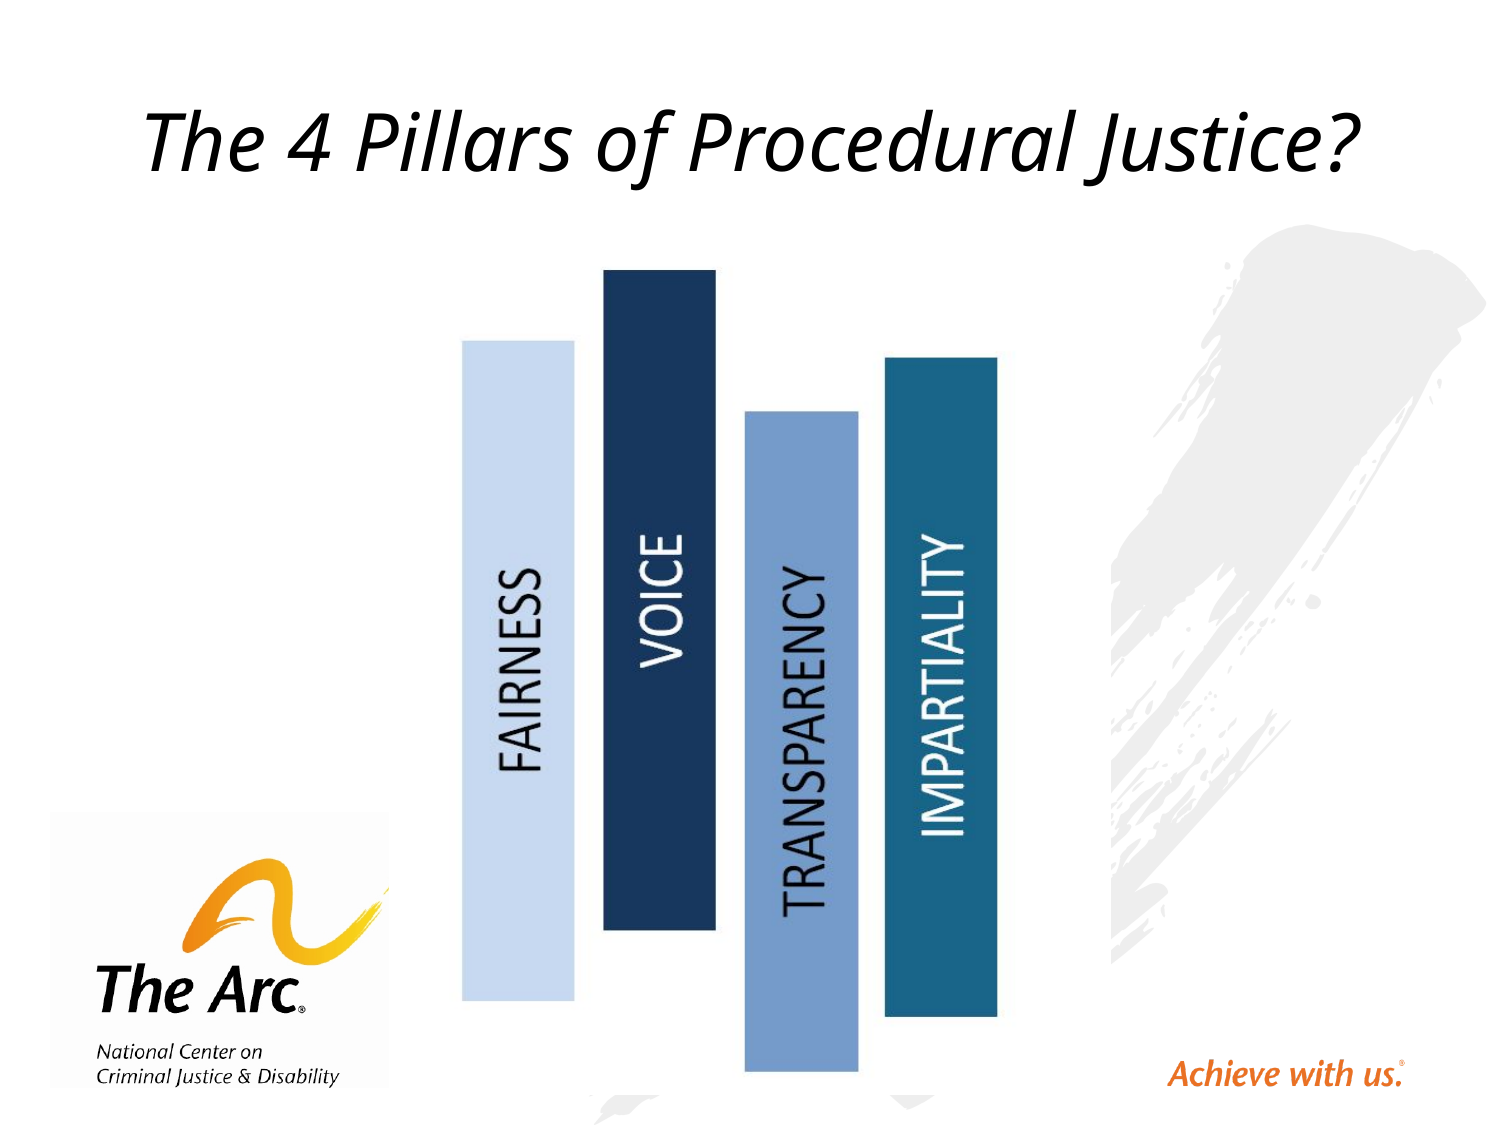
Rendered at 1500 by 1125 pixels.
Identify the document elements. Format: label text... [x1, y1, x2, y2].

picture [1142, 1036, 1425, 1110]
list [388, 249, 1112, 1096]
title The 4 Pillars of Procedural Justice? [75, 45, 1425, 233]
picture [50, 812, 388, 1088]
